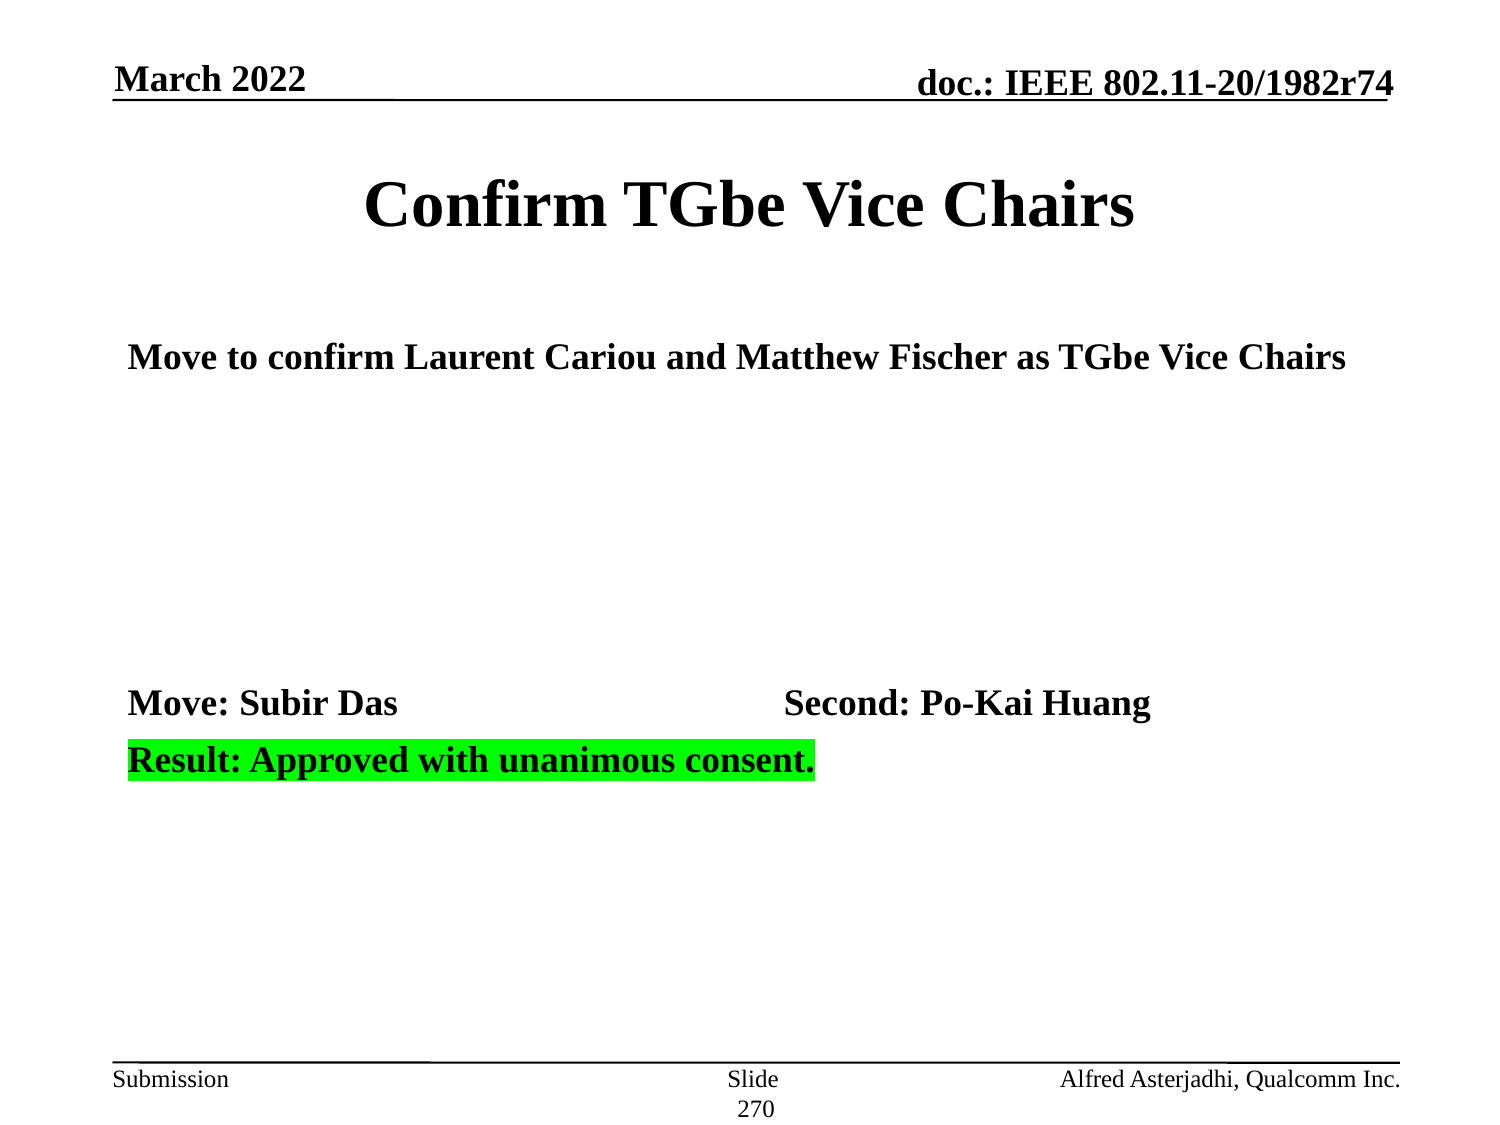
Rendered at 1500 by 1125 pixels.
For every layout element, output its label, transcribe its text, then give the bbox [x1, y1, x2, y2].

list Move to confirm Laurent Cariou and Matthew Fischer as TGbe Vice Chairs Move: Subir Das Second: Po-Kai Huang Result: Approved with unanimous consent. [112, 324, 1388, 1000]
title Confirm TGbe Vice Chairs [112, 112, 1388, 288]
slide_number Slide 270 [712, 1061, 800, 1123]
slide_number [114, 54, 423, 100]
footer Alfred Asterjadhi, Qualcomm Inc. [878, 1061, 1402, 1093]
